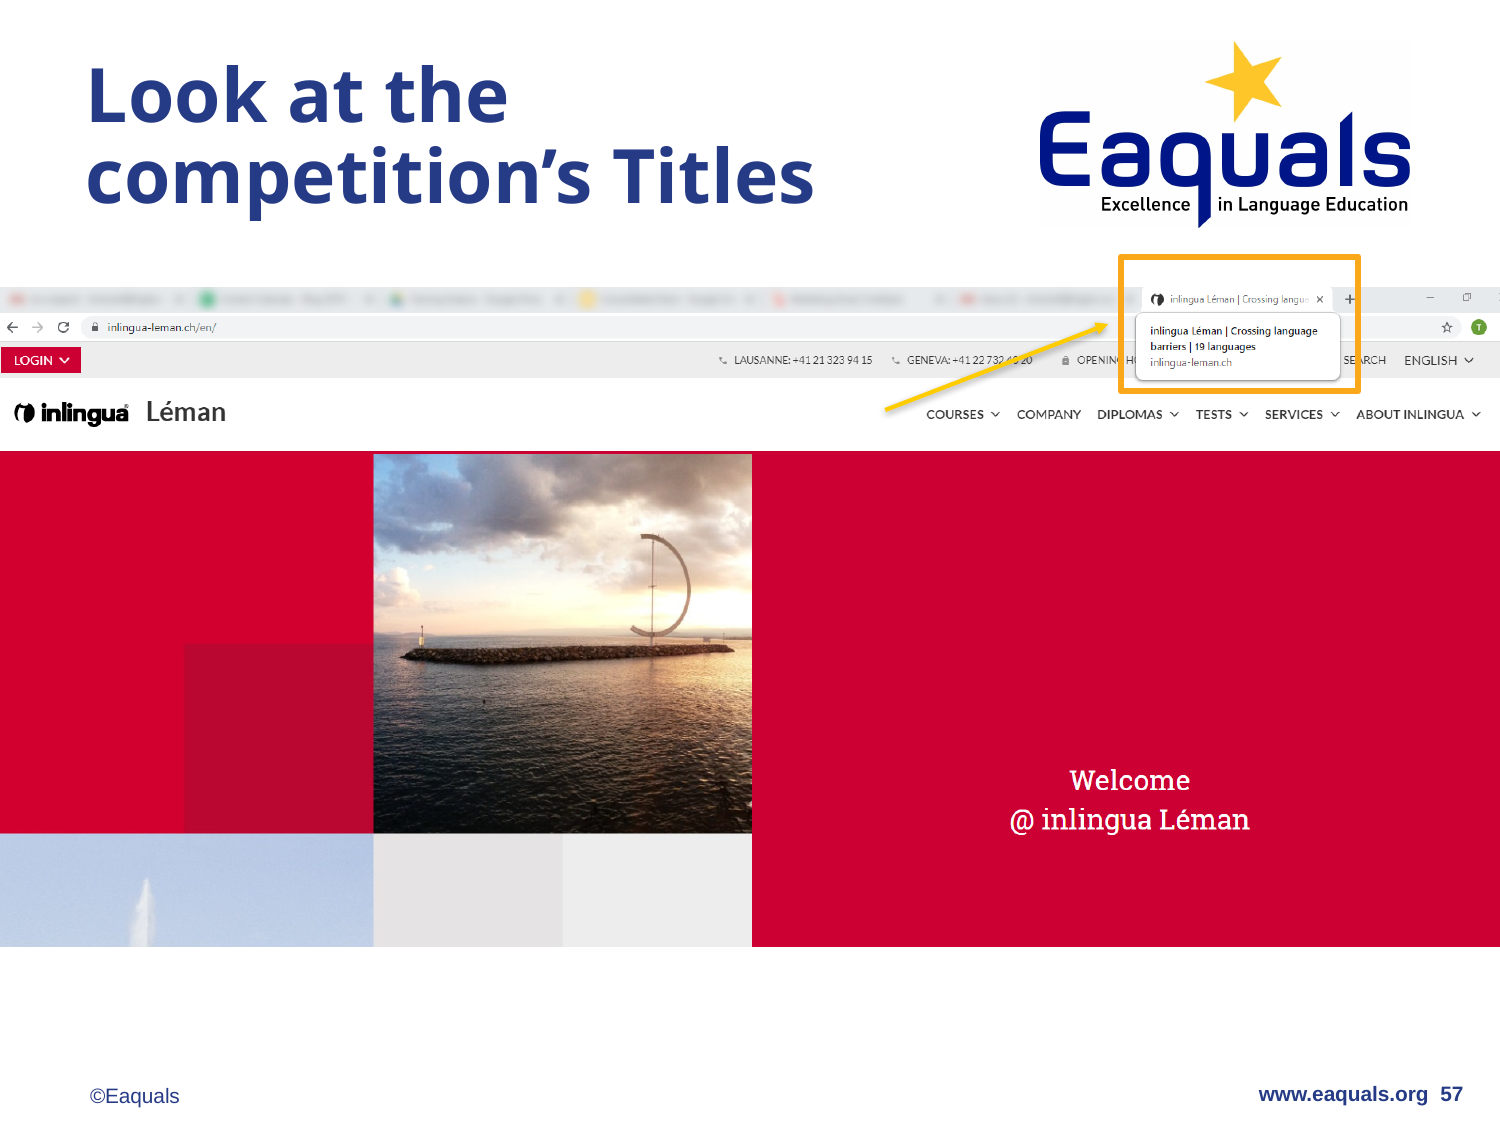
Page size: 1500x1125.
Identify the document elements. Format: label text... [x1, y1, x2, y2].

slide_number ©Eaquals [75, 1065, 312, 1125]
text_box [885, 323, 1109, 411]
text_box [1120, 256, 1359, 286]
title Look at the competition’s Titles [70, 37, 838, 227]
picture [0, 287, 1500, 947]
slide_number www.eaquals.org 57 [1128, 1063, 1479, 1124]
picture [1040, 41, 1410, 228]
